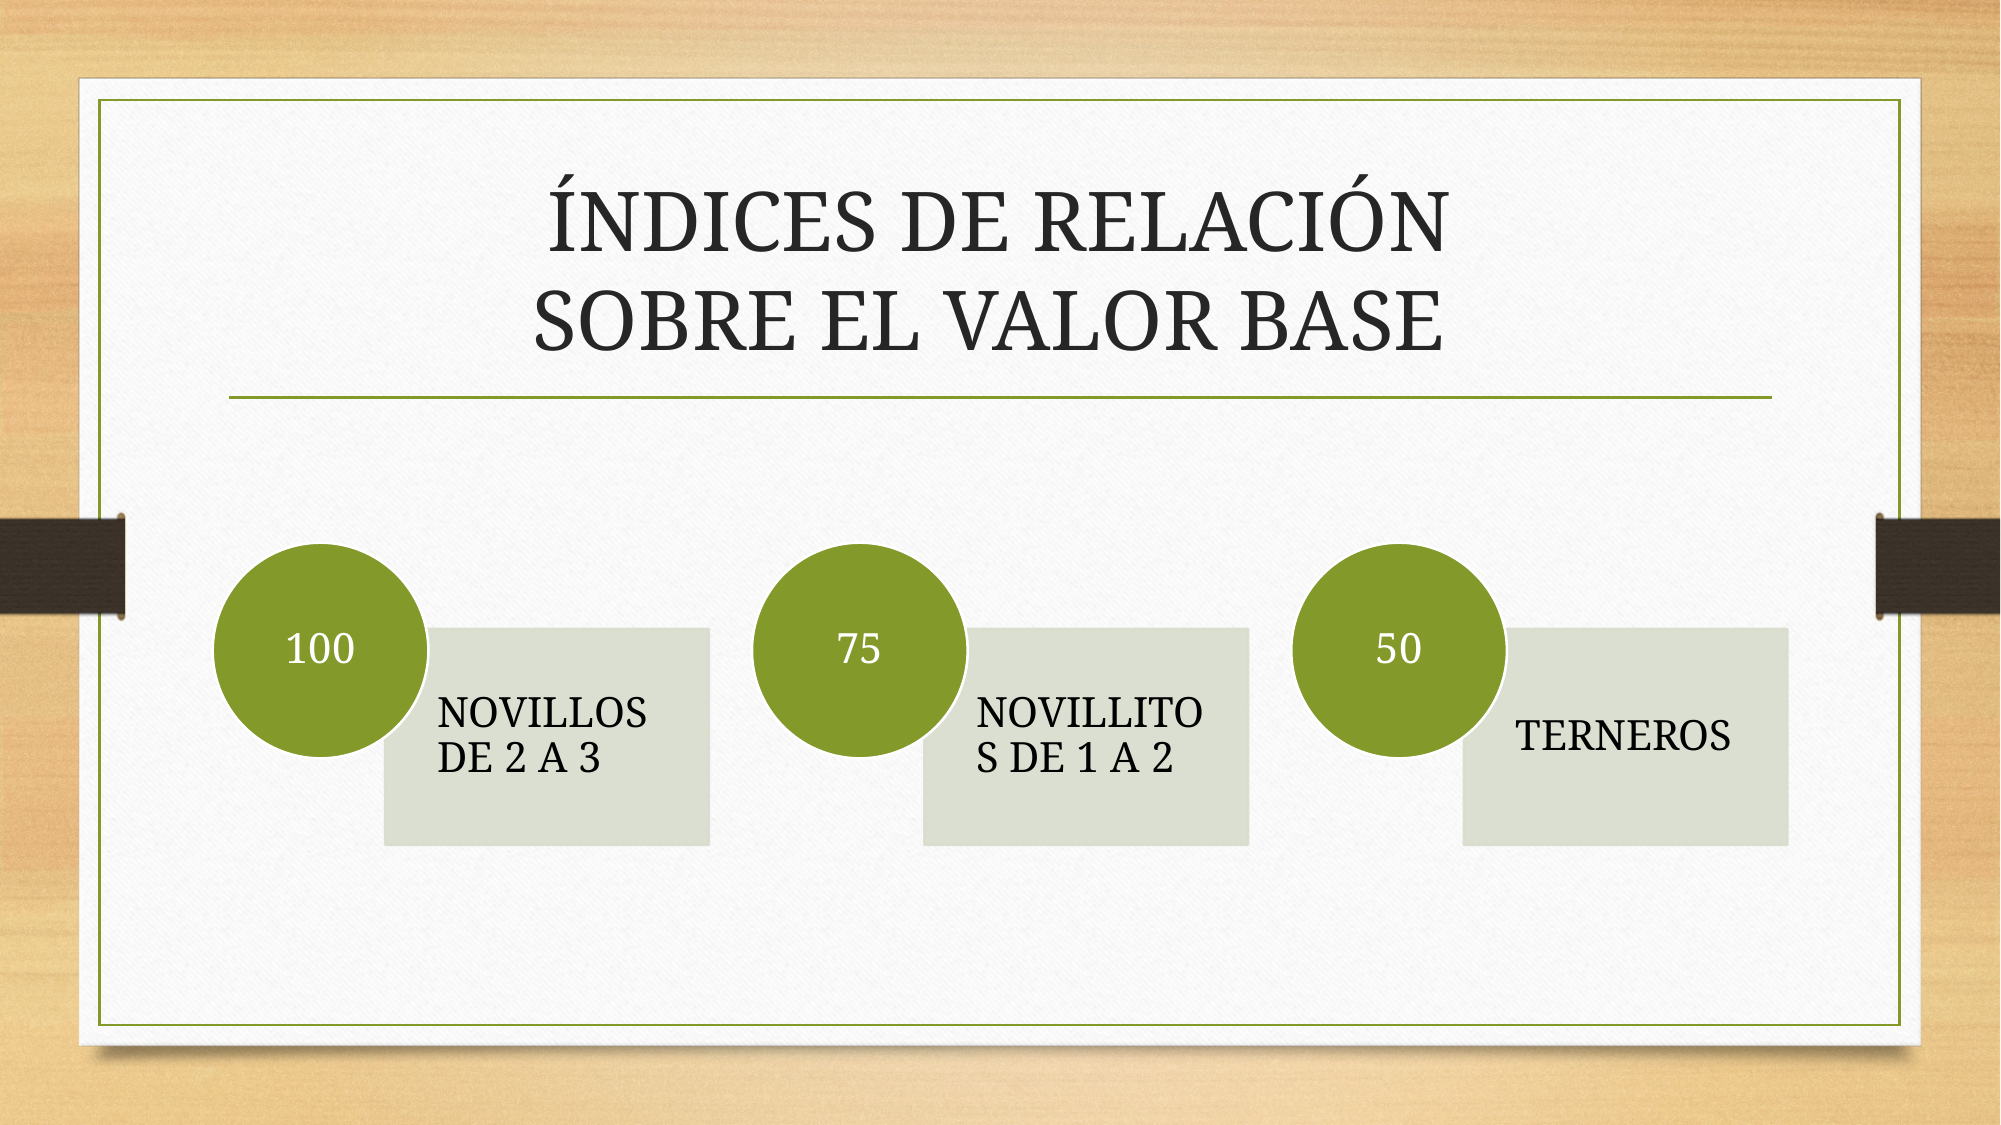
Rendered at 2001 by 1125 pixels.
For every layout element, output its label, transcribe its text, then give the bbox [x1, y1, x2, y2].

picture [0, 0, 2001, 1125]
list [212, 421, 1788, 966]
title ÍNDICES DE RELACIÓN SOBRE EL VALOR BASE [212, 161, 1788, 375]
